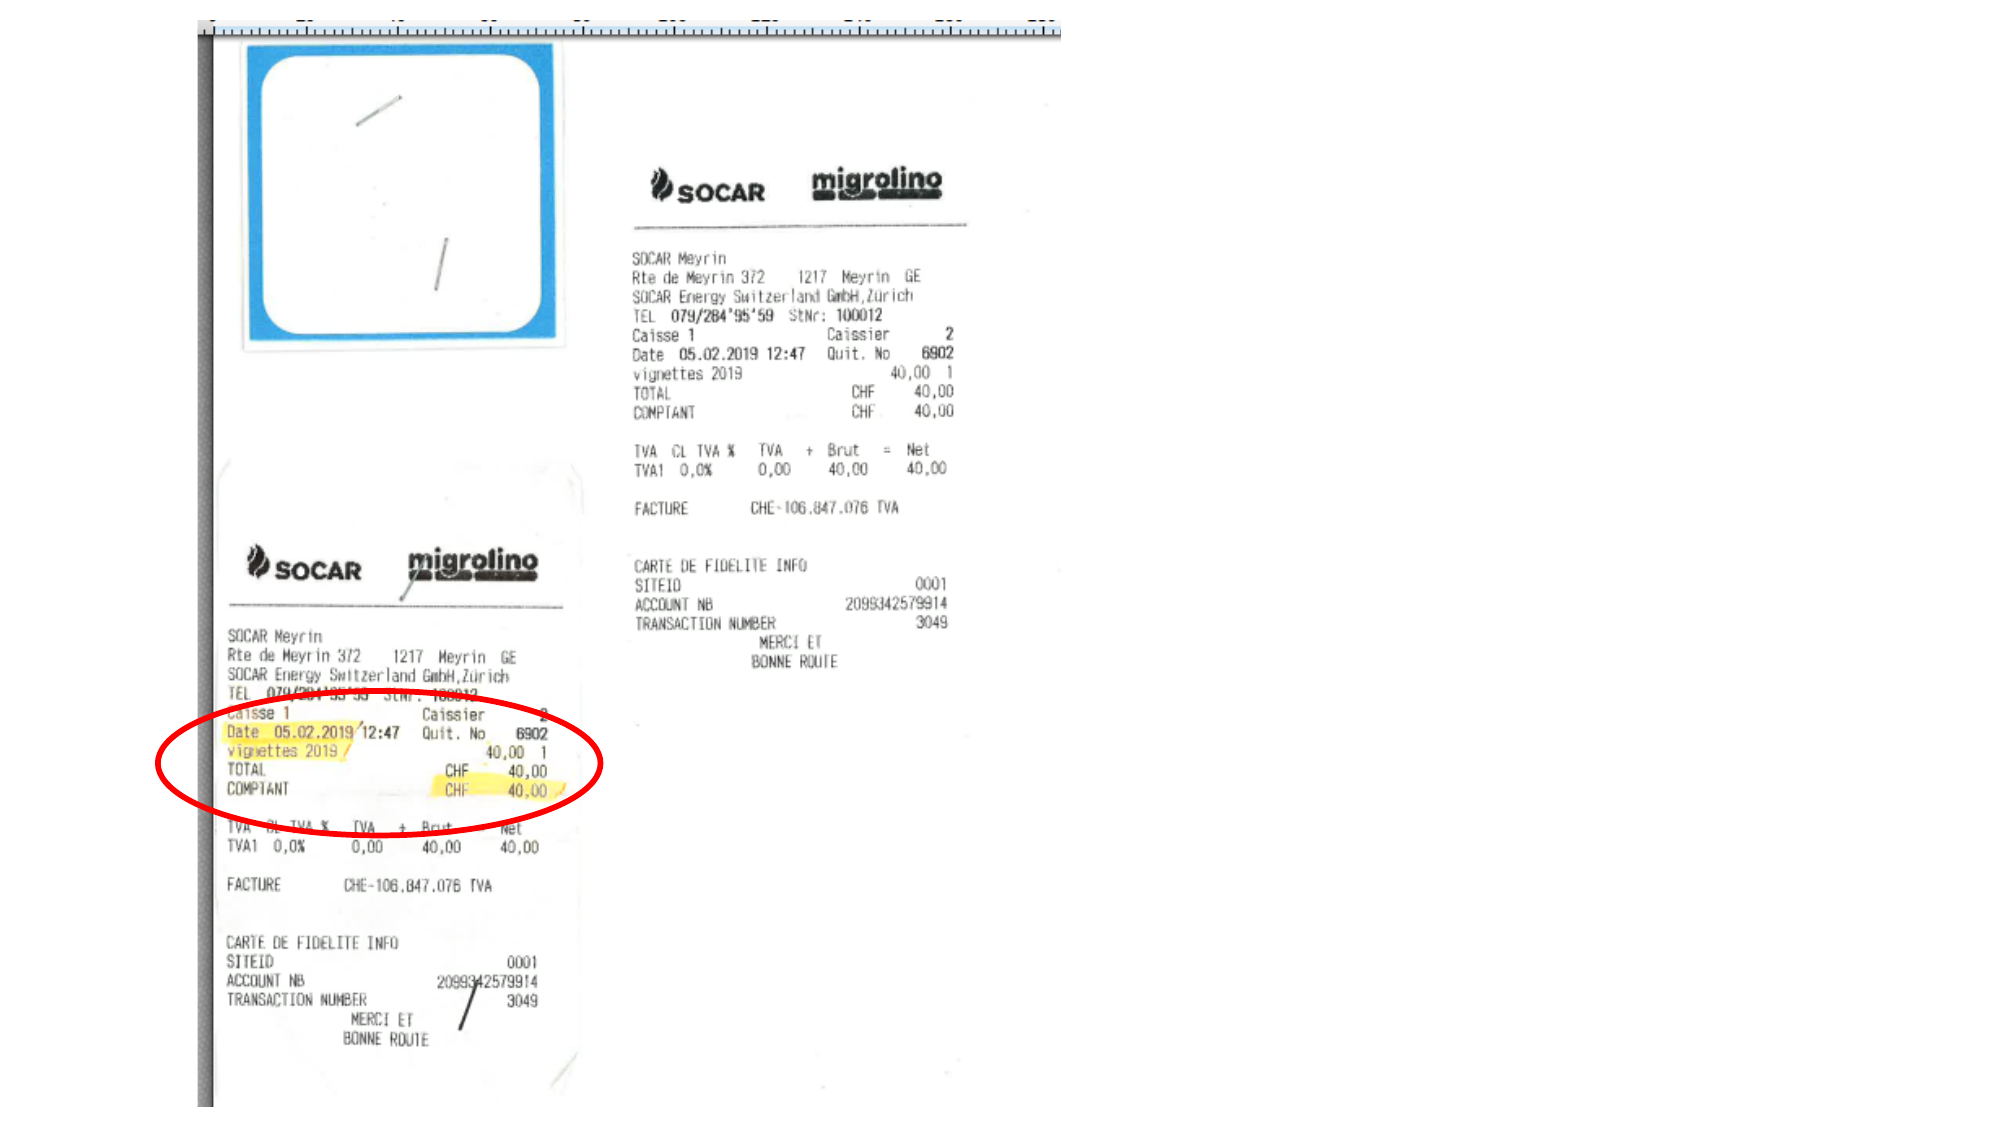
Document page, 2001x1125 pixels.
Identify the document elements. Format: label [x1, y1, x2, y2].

text_box [156, 720, 197, 806]
picture [197, 20, 1061, 1107]
